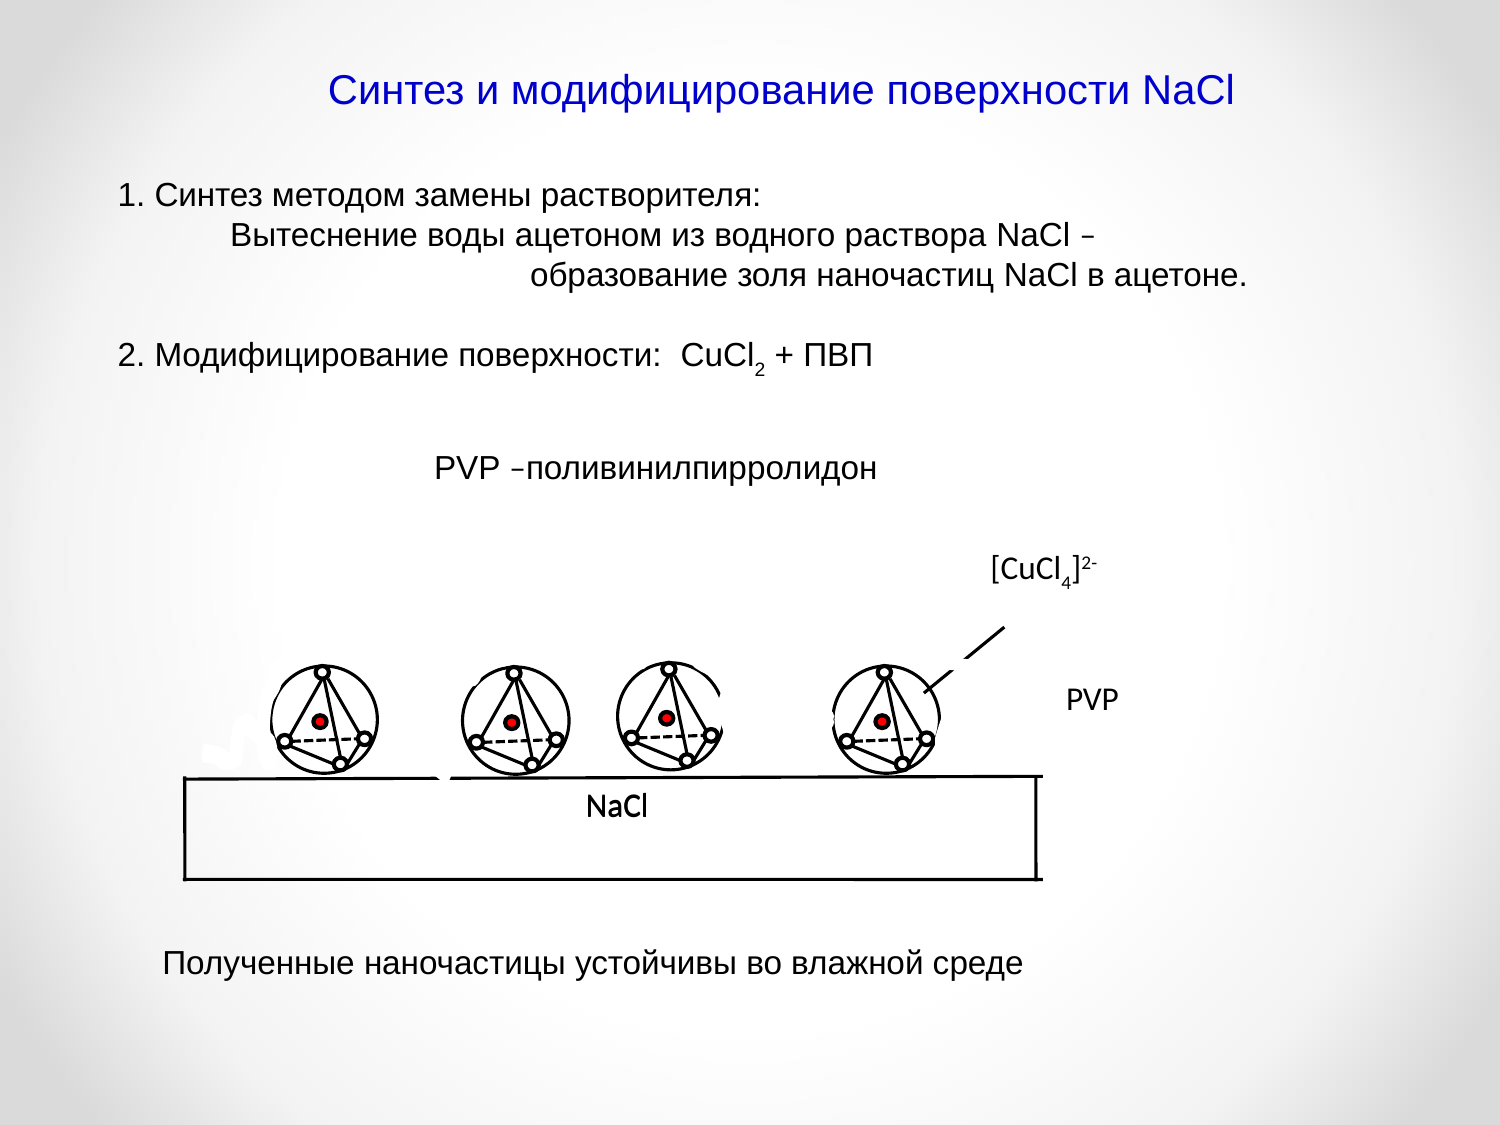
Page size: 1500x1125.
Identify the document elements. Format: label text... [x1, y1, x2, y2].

text_box Полученные наночастицы устойчивы во влажной среде [147, 933, 1355, 989]
text_box 1. Синтез методом замены растворителя: Вытеснение воды ацетоном из водного раствора NaCl – образование золя наночастиц NaCl в ацетоне. 2. Модифицирование поверхности: CuCl2 + ПВП [64, 85, 1459, 433]
text_box PVP –поливинилпирролидон [419, 438, 904, 534]
text_box Синтез и модифицирование поверхности NaCl [123, 55, 1424, 170]
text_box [182, 538, 1164, 882]
picture [0, 0, 1500, 1125]
